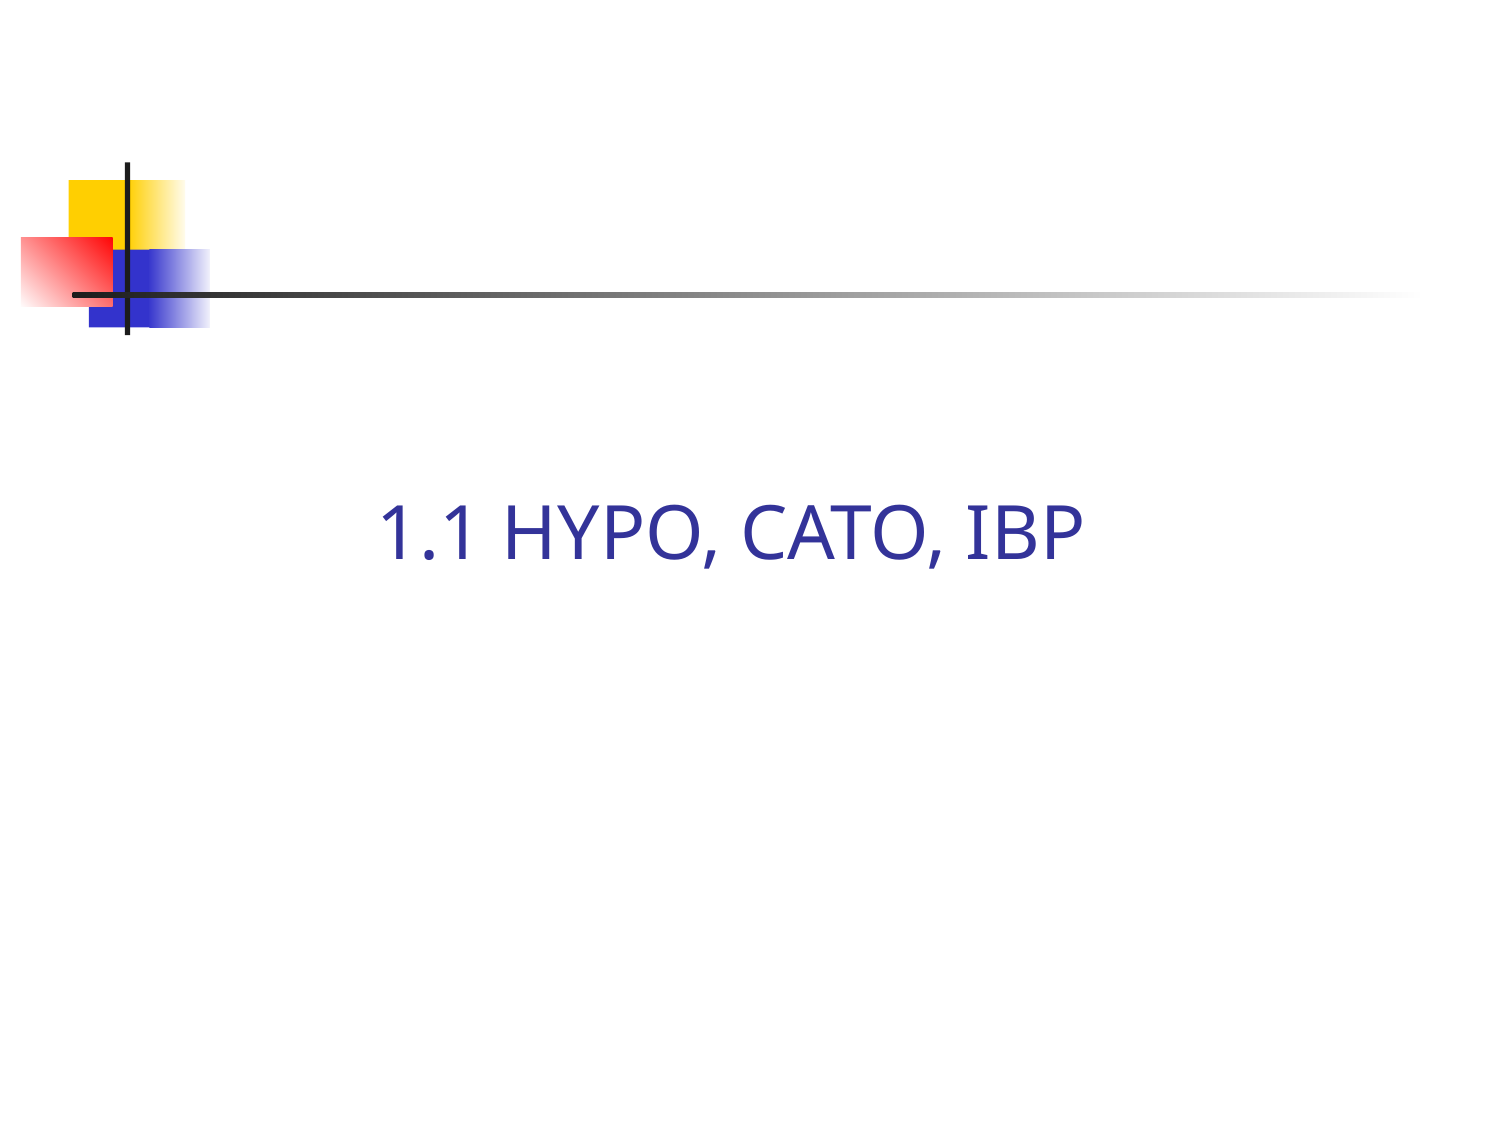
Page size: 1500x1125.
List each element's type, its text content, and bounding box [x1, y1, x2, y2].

text_box 1.1 HYPO, CATO, IBP [124, 387, 1338, 583]
